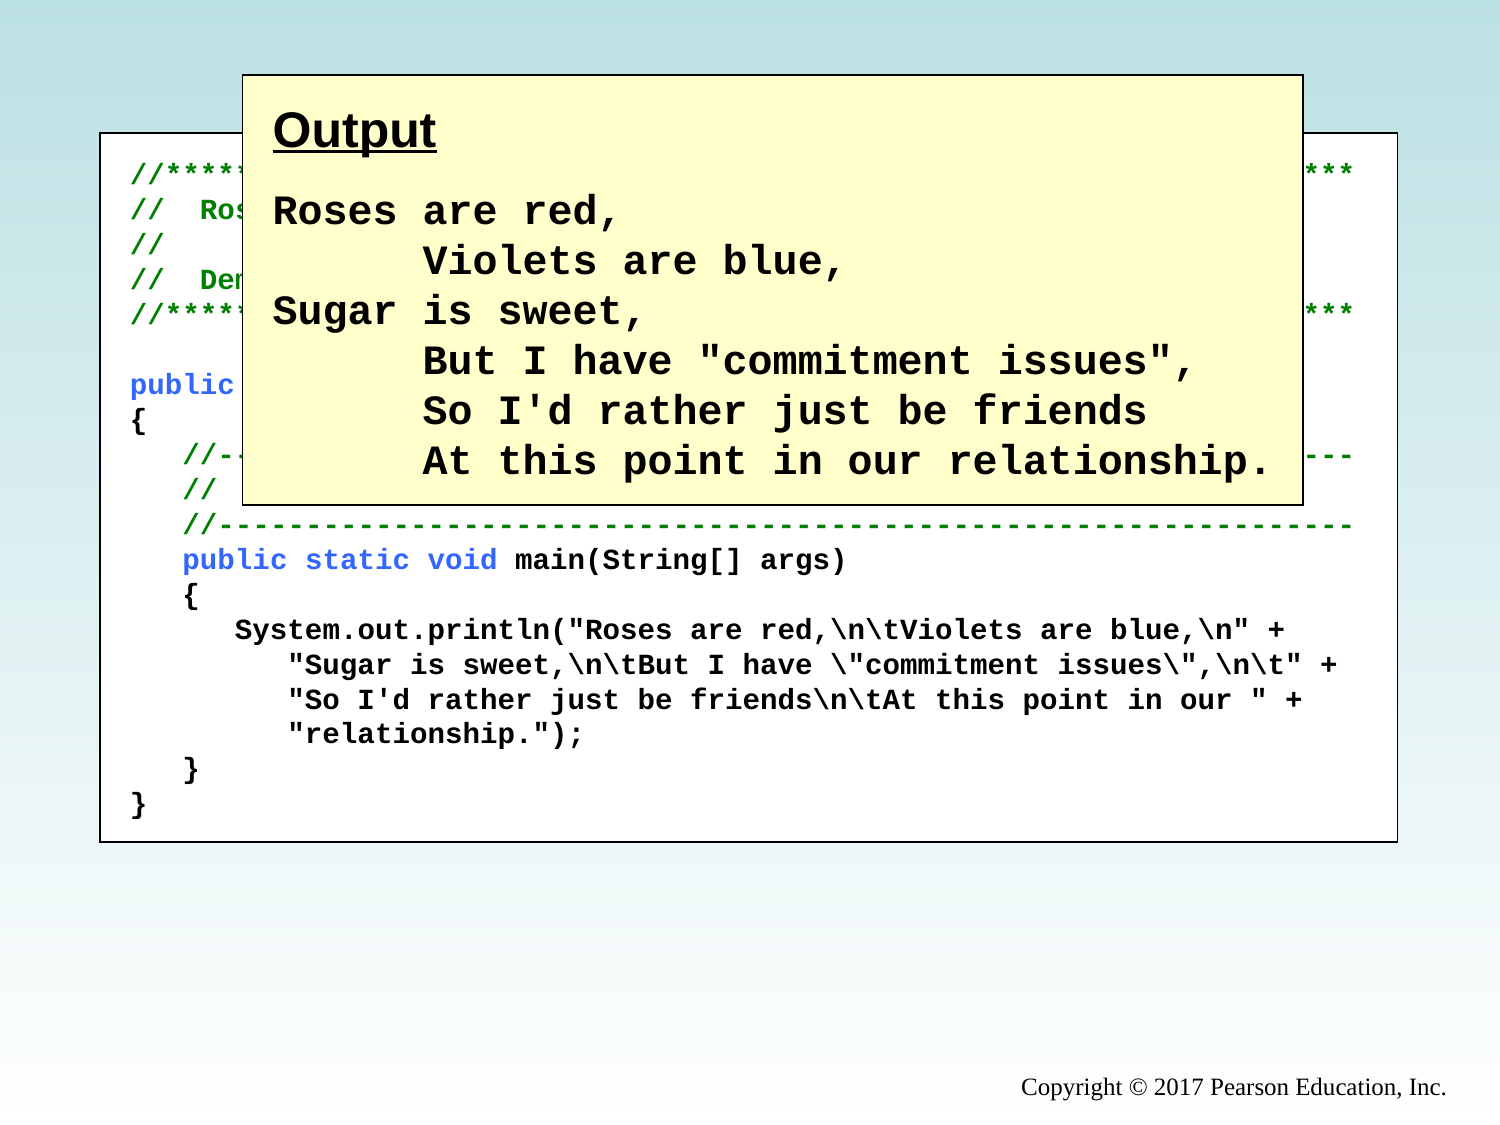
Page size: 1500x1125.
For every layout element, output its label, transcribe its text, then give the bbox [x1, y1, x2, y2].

text_box Output Roses are red, Violets are blue, Sugar is sweet, But I have "commitment issues", So I'd rather just be friends At this point in our relationship. [242, 75, 1303, 506]
text_box //******************************************************************** // Roses.java Author: Lewis/Loftus // // Demonstrates the use of escape sequences. //******************************************************************** public class Roses { //----------------------------------------------------------------- // Prints a poem (of sorts) on multiple lines. //----------------------------------------------------------------- public static void main(String[] args) { System.out.println("Roses are red,\n\tViolets are blue,\n" + "Sugar is sweet,\n\tBut I have \"commitment issues\",\n\t" + "So I'd rather just be friends\n\tAt this point in our " + "relationship."); } } [99, 132, 1398, 843]
footer Copyright © 2017 Pearson Education, Inc. [549, 1062, 1463, 1114]
